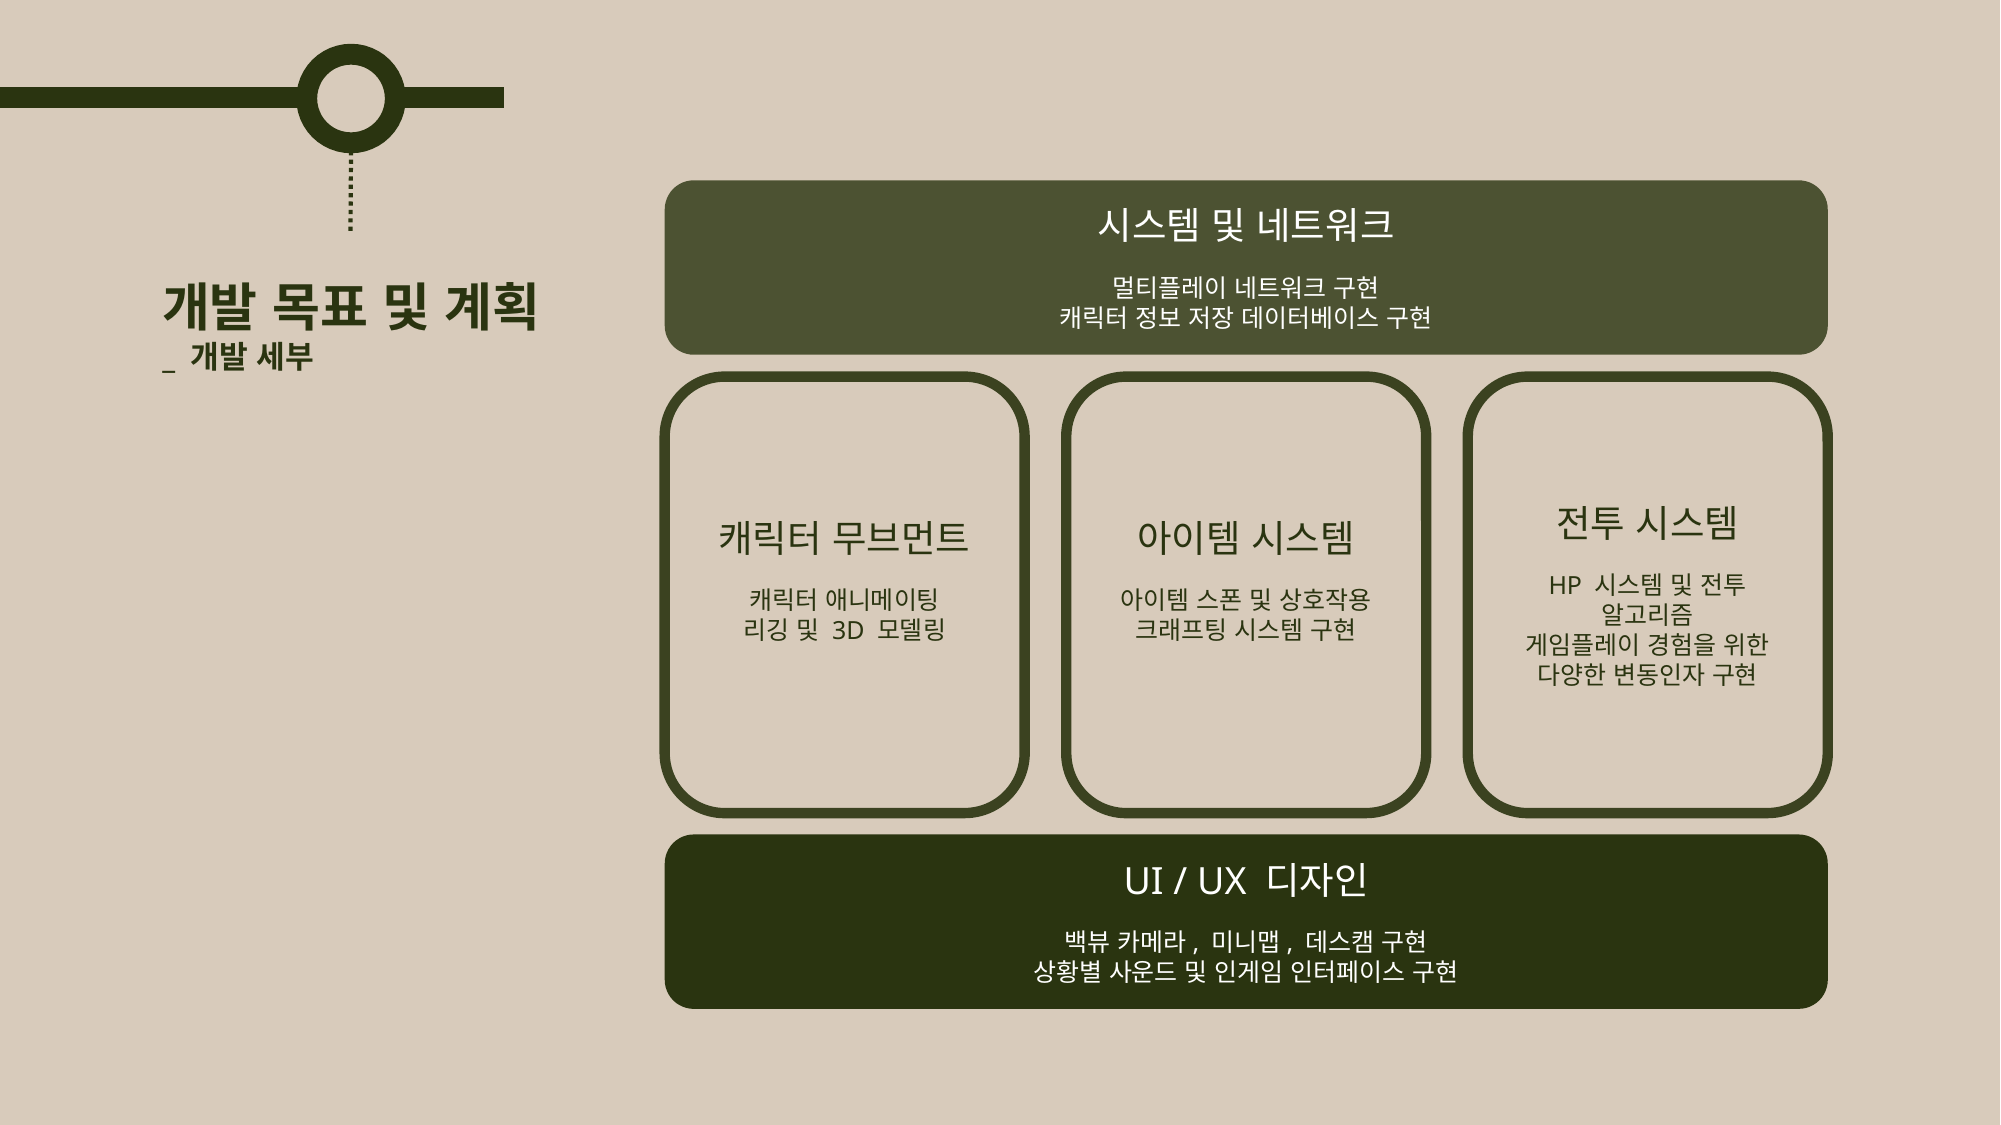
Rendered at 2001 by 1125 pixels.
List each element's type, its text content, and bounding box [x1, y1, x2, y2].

text_box 아이템 시스템 아이템 스폰 및 상호작용 크래프팅 시스템 구현 [1065, 375, 1428, 815]
text_box 캐릭터 무브먼트 캐릭터 애니메이팅 리깅 및 3D 모델링 [663, 375, 1026, 815]
text_box [305, 53, 397, 97]
text_box 개발 목표 및 계획 _ 개발 세부 [147, 267, 555, 383]
text_box [305, 98, 397, 144]
text_box UI / UX 디자인 백뷰 카메라, 미니맵, 데스캠 구현 상황별 사운드 및 인게임 인터페이스 구현 [663, 833, 1829, 1010]
text_box 전투 시스템 HP 시스템 및 전투 알고리즘 게임플레이 경험을 위한 다양한 변동인자 구현 [1466, 375, 1829, 815]
text_box 시스템 및 네트워크 멀티플레이 네트워크 구현 캐릭터 정보 저장 데이터베이스 구현 [663, 179, 1829, 356]
